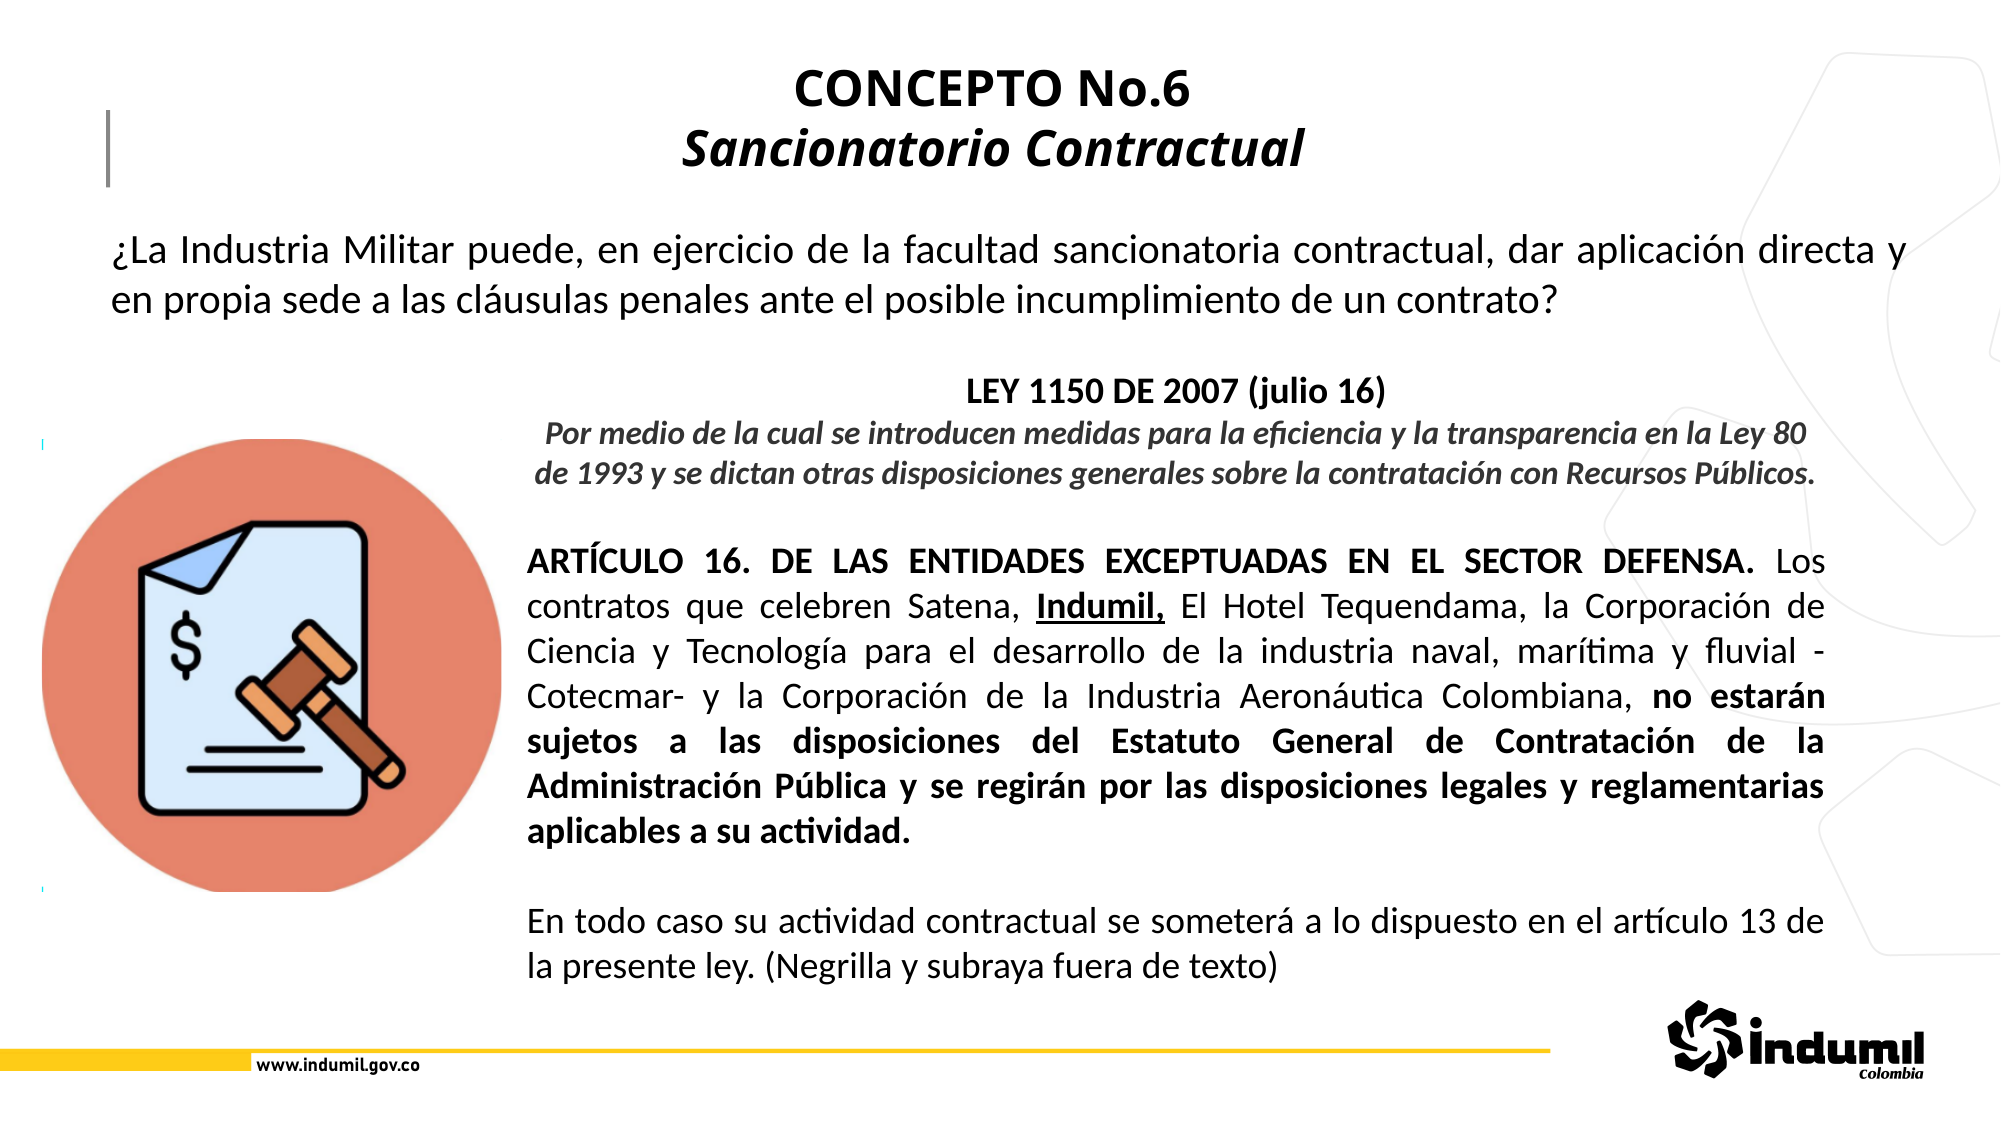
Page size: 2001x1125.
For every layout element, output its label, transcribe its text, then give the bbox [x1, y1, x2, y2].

text_box CONCEPTO No.6 Sancionatorio Contractual [144, 49, 1841, 184]
text_box ¿La Industria Militar puede, en ejercicio de la facultad sancionatoria contractual, dar aplicación directa y en propia sede a las cláusulas penales ante el posible incumplimiento de un contrato? [96, 214, 1924, 329]
text_box LEY 1150 DE 2007 (julio 16) Por medio de la cual se introducen medidas para la eficiencia y la transparencia en la Ley 80 de 1993 y se dictan otras disposiciones generales sobre la contratación con Recursos Públicos. ARTÍCULO 16. DE LAS ENTIDADES EXCEPTUADAS EN EL SECTOR DEFENSA. Los contratos que celebren Satena, Indumil, El Hotel Tequendama, la Corporación de Ciencia y Tecnología para el desarrollo de la industria naval, marítima y fluvial -Cotecmar- y la Corporación de la Industria Aeronáutica Colombiana, no estarán sujetos a las disposiciones del Estatuto General de Contratación de la Administración Pública y se regirán por las disposiciones legales y reglamentarias aplicables a su actividad. En todo caso su actividad contractual se someterá a lo dispuesto en el artículo 13 de la presente ley. (Negrilla y subraya fuera de texto) [512, 359, 1841, 994]
picture [0, 0, 2001, 1125]
